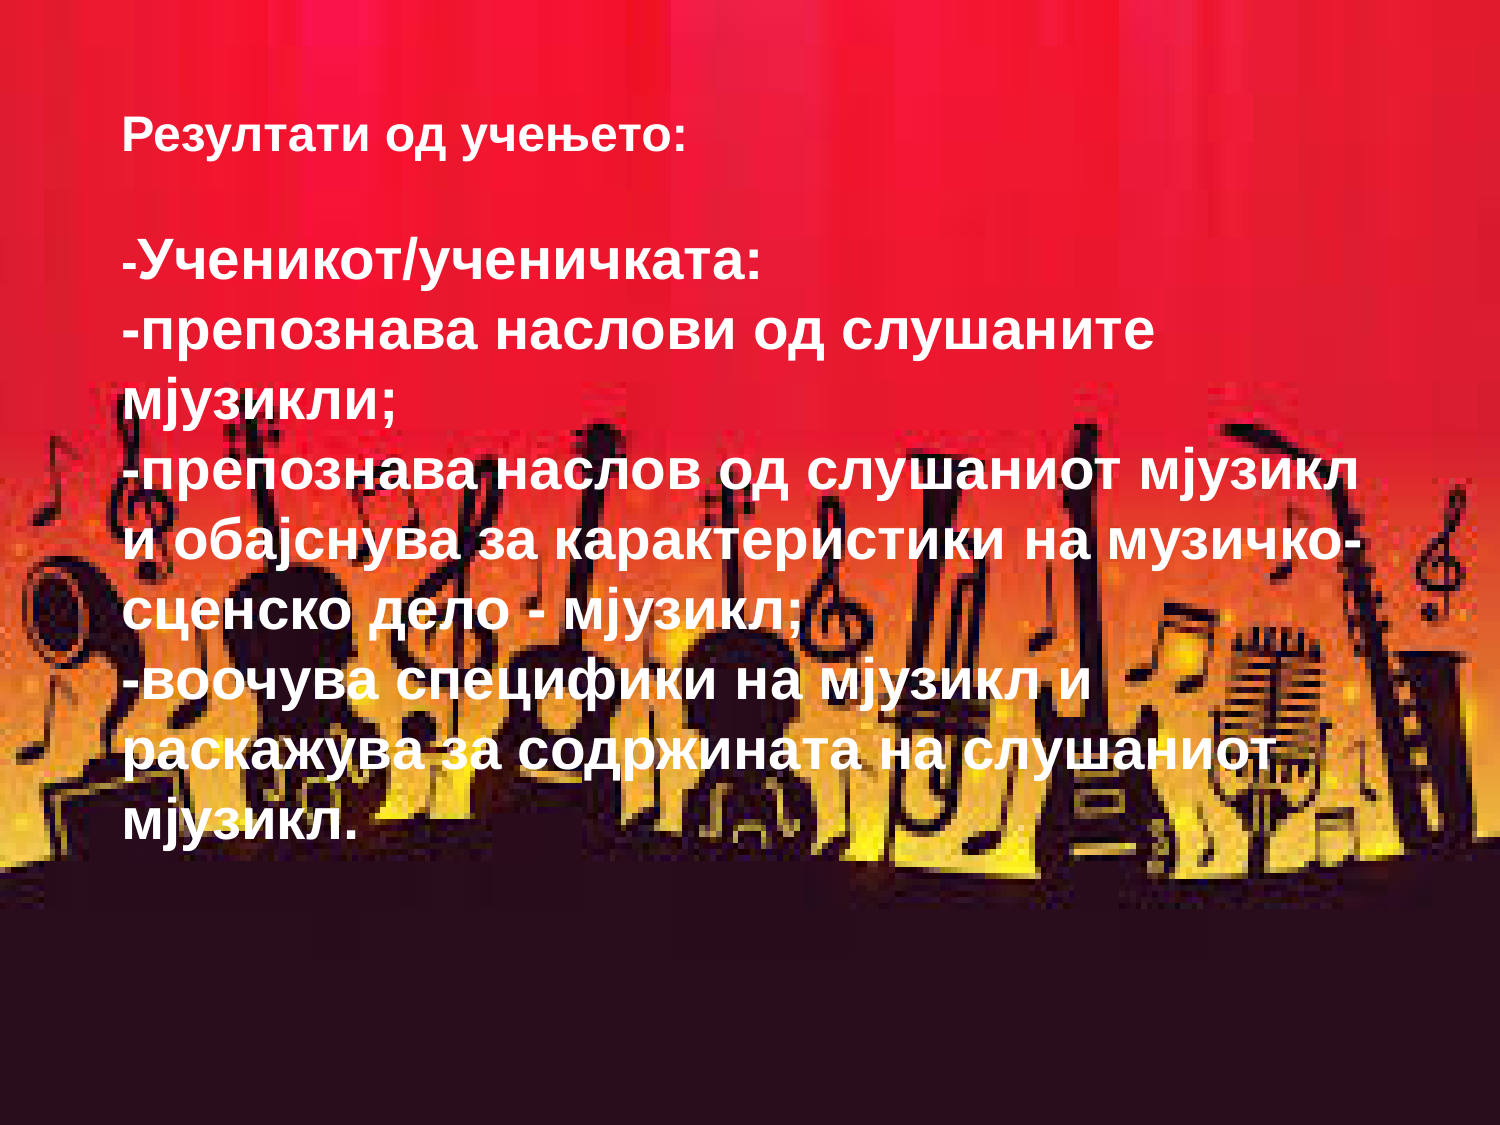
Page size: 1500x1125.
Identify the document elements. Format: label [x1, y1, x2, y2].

list [0, 0, 1500, 1125]
